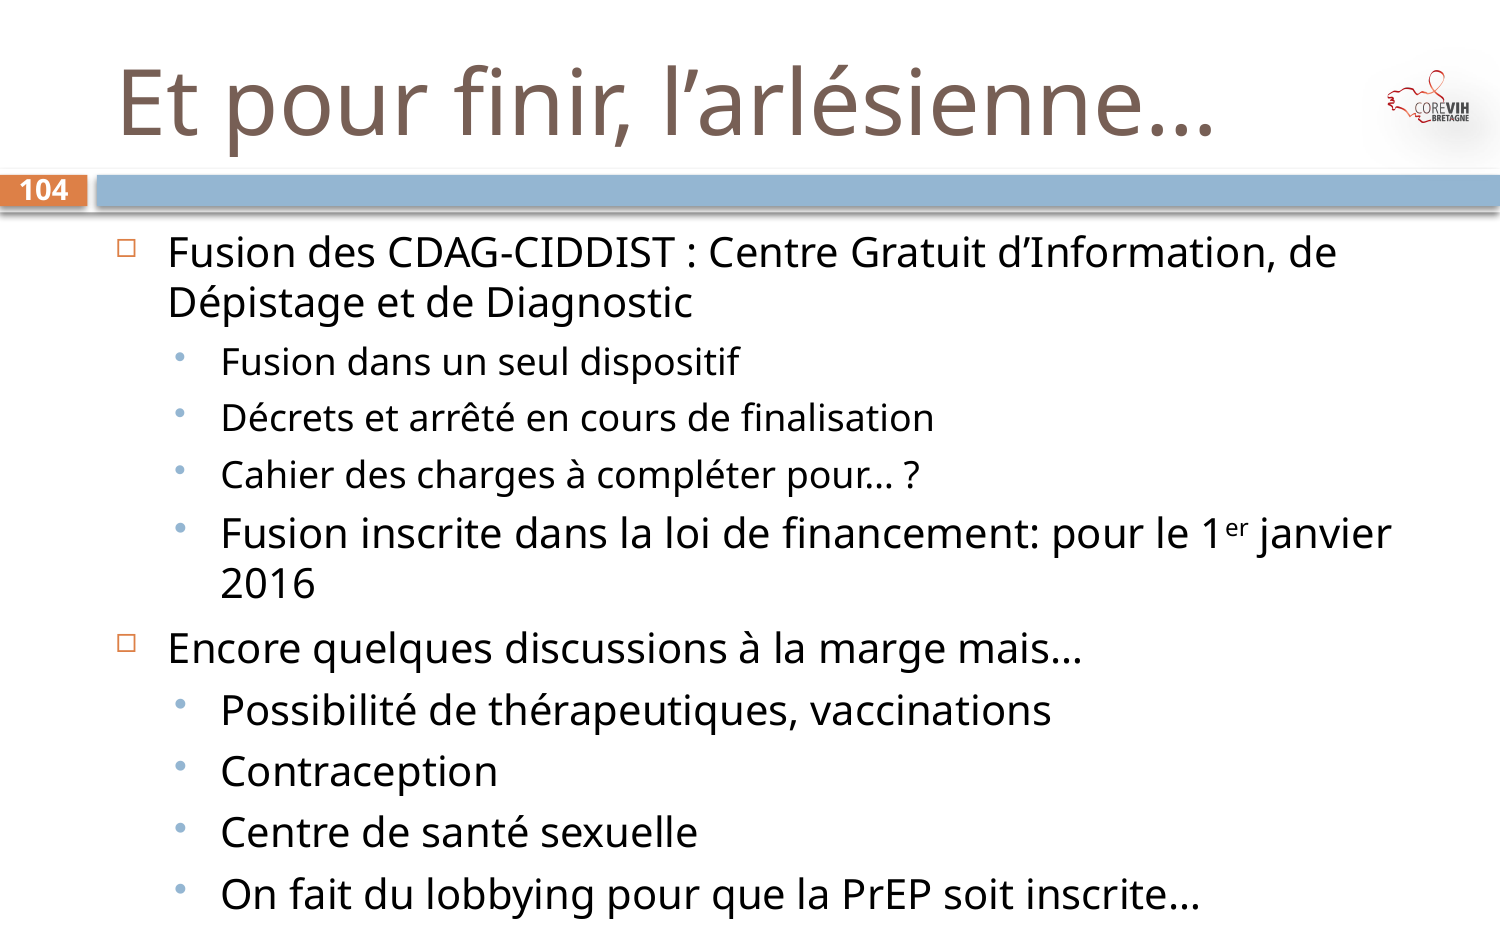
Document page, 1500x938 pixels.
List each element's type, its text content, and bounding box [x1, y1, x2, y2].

title Et pour finir, l’arlésienne… [100, 31, 1373, 167]
list Fusion des CDAG-CIDDIST : Centre Gratuit d’Information, de Dépistage et de Diagnostic Fusion dans un seul dispositif Décrets et arrêté en cours de finalisation Cahier des charges à compléter pour… ? Fusion inscrite dans la loi de financement: pour le 1er janvier 2016 Encore quelques discussions à la marge mais… Possibilité de thérapeutiques, vaccinations Contraception Centre de santé sexuelle On fait du lobbying pour que la PrEP soit inscrite… [100, 218, 1476, 834]
slide_number 104 [0, 173, 88, 208]
